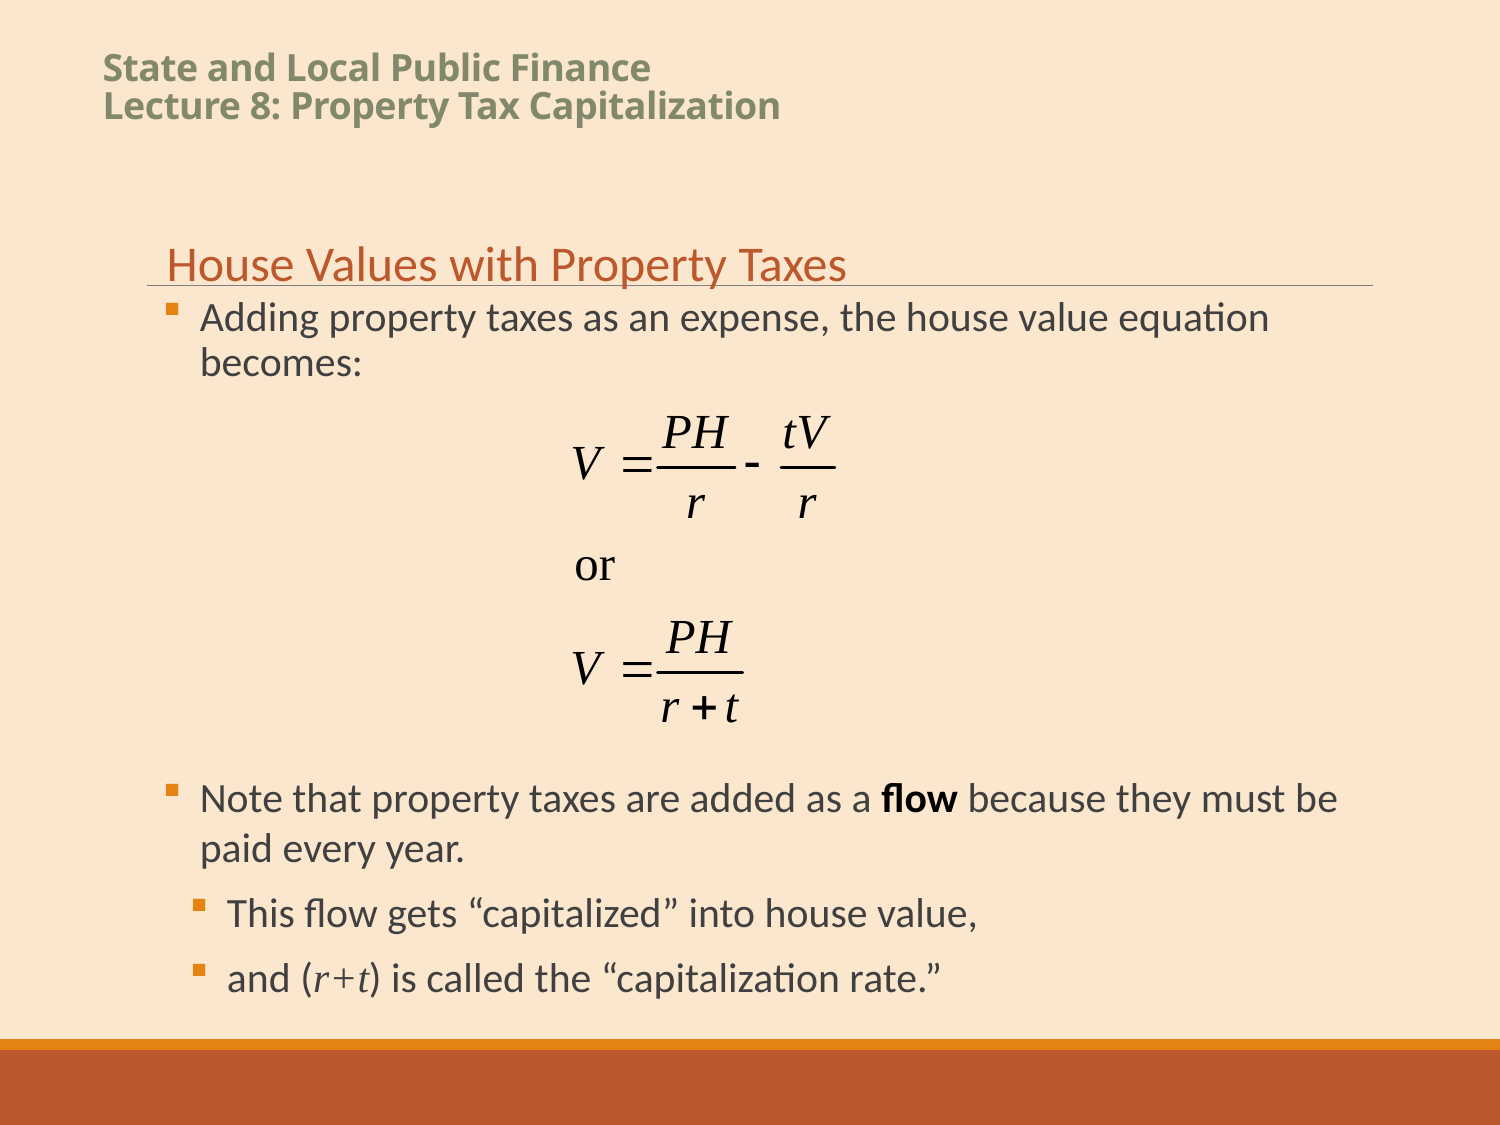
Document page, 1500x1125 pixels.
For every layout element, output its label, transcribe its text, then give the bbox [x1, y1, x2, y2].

text_box House Values with Property Taxes [151, 224, 863, 300]
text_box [567, 399, 845, 736]
list Adding property taxes as an expense, the house value equation becomes: Note that property taxes are added as a flow because they must be paid every year. This flow gets “capitalized” into house value, and (r+t) is called the “capitalization rate.” [162, 287, 1388, 1025]
title State and Local Public Finance Lecture 8: Property Tax Capitalization [87, 37, 1325, 135]
